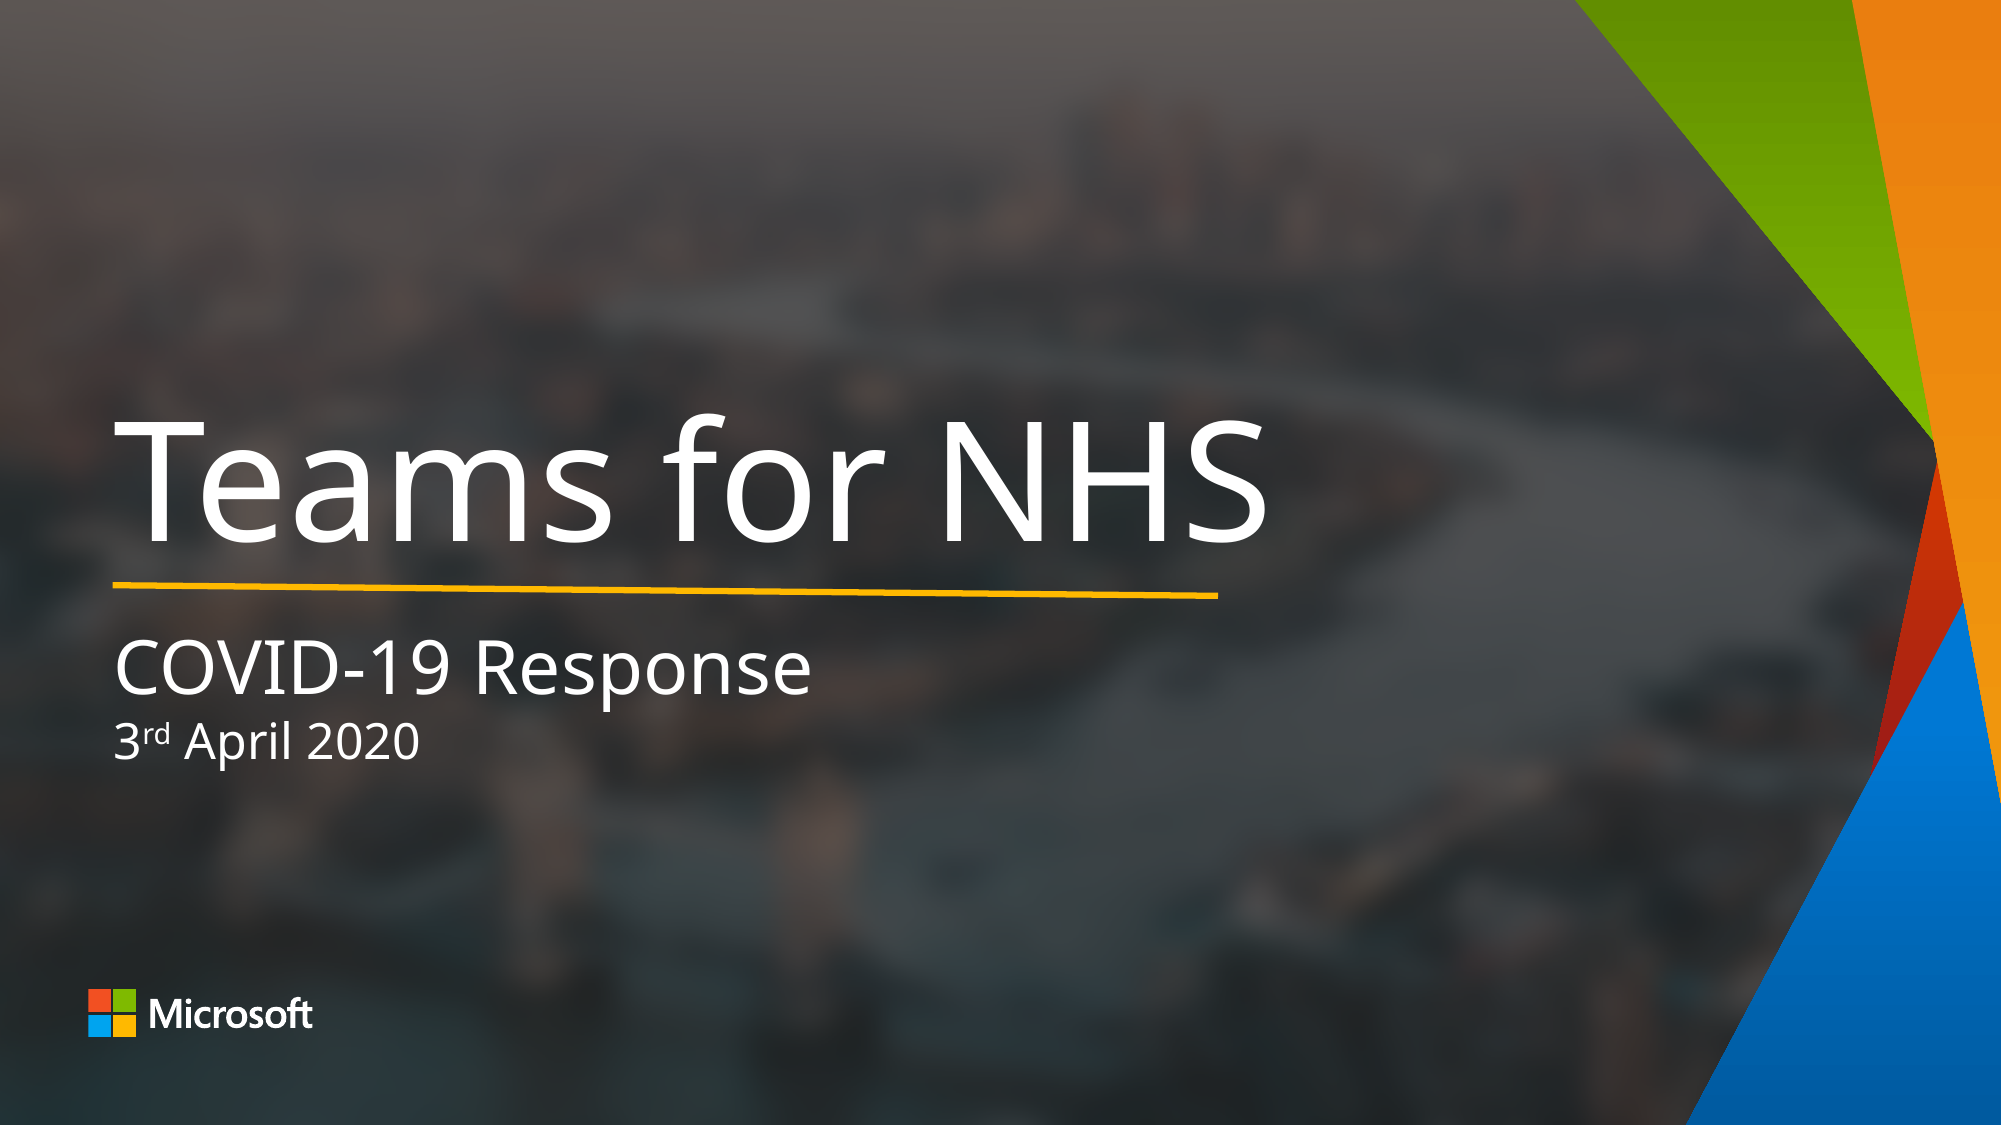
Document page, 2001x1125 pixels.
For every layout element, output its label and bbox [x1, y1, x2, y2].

text_box [1574, 0, 2000, 1125]
picture [0, 0, 1574, 1125]
text_box [115, 585, 1215, 596]
